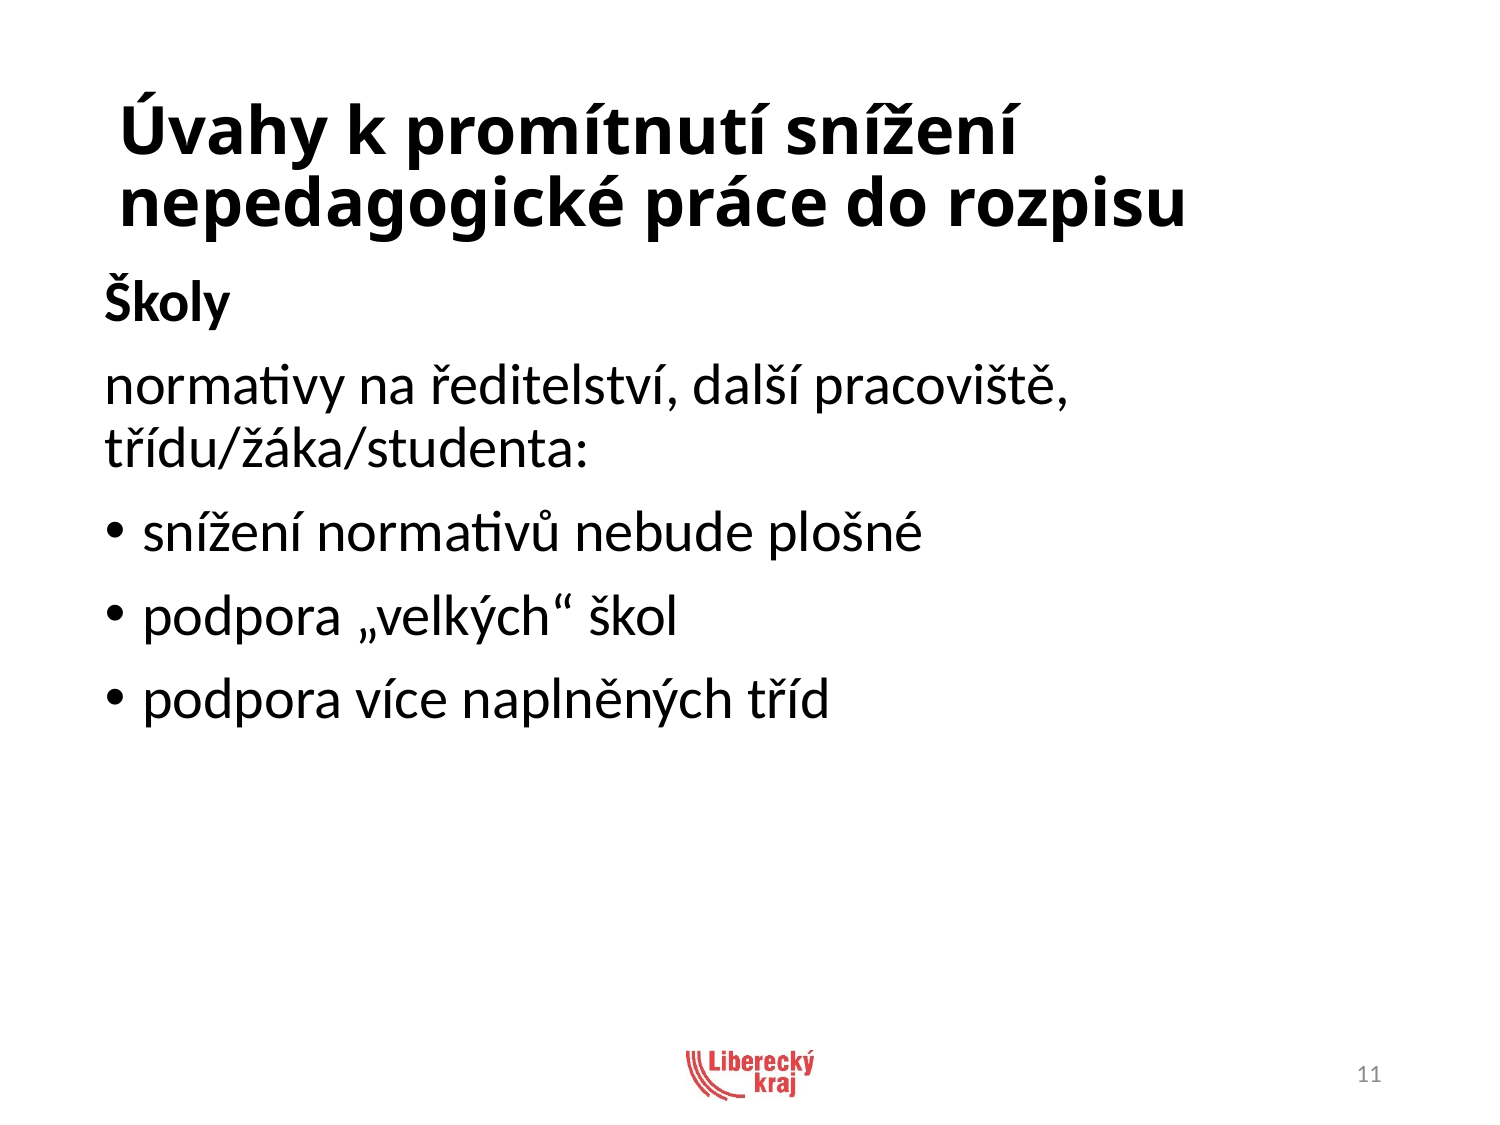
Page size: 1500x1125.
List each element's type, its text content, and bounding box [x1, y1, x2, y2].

list Školy normativy na ředitelství, další pracoviště, třídu/žáka/studenta: snížení normativů nebude plošné podpora „velkých“ škol podpora více naplněných tříd [89, 263, 1384, 996]
slide_number 11 [1059, 1042, 1397, 1103]
title Úvahy k promítnutí snížení nepedagogické práce do rozpisu [103, 59, 1397, 278]
picture [686, 1050, 814, 1103]
